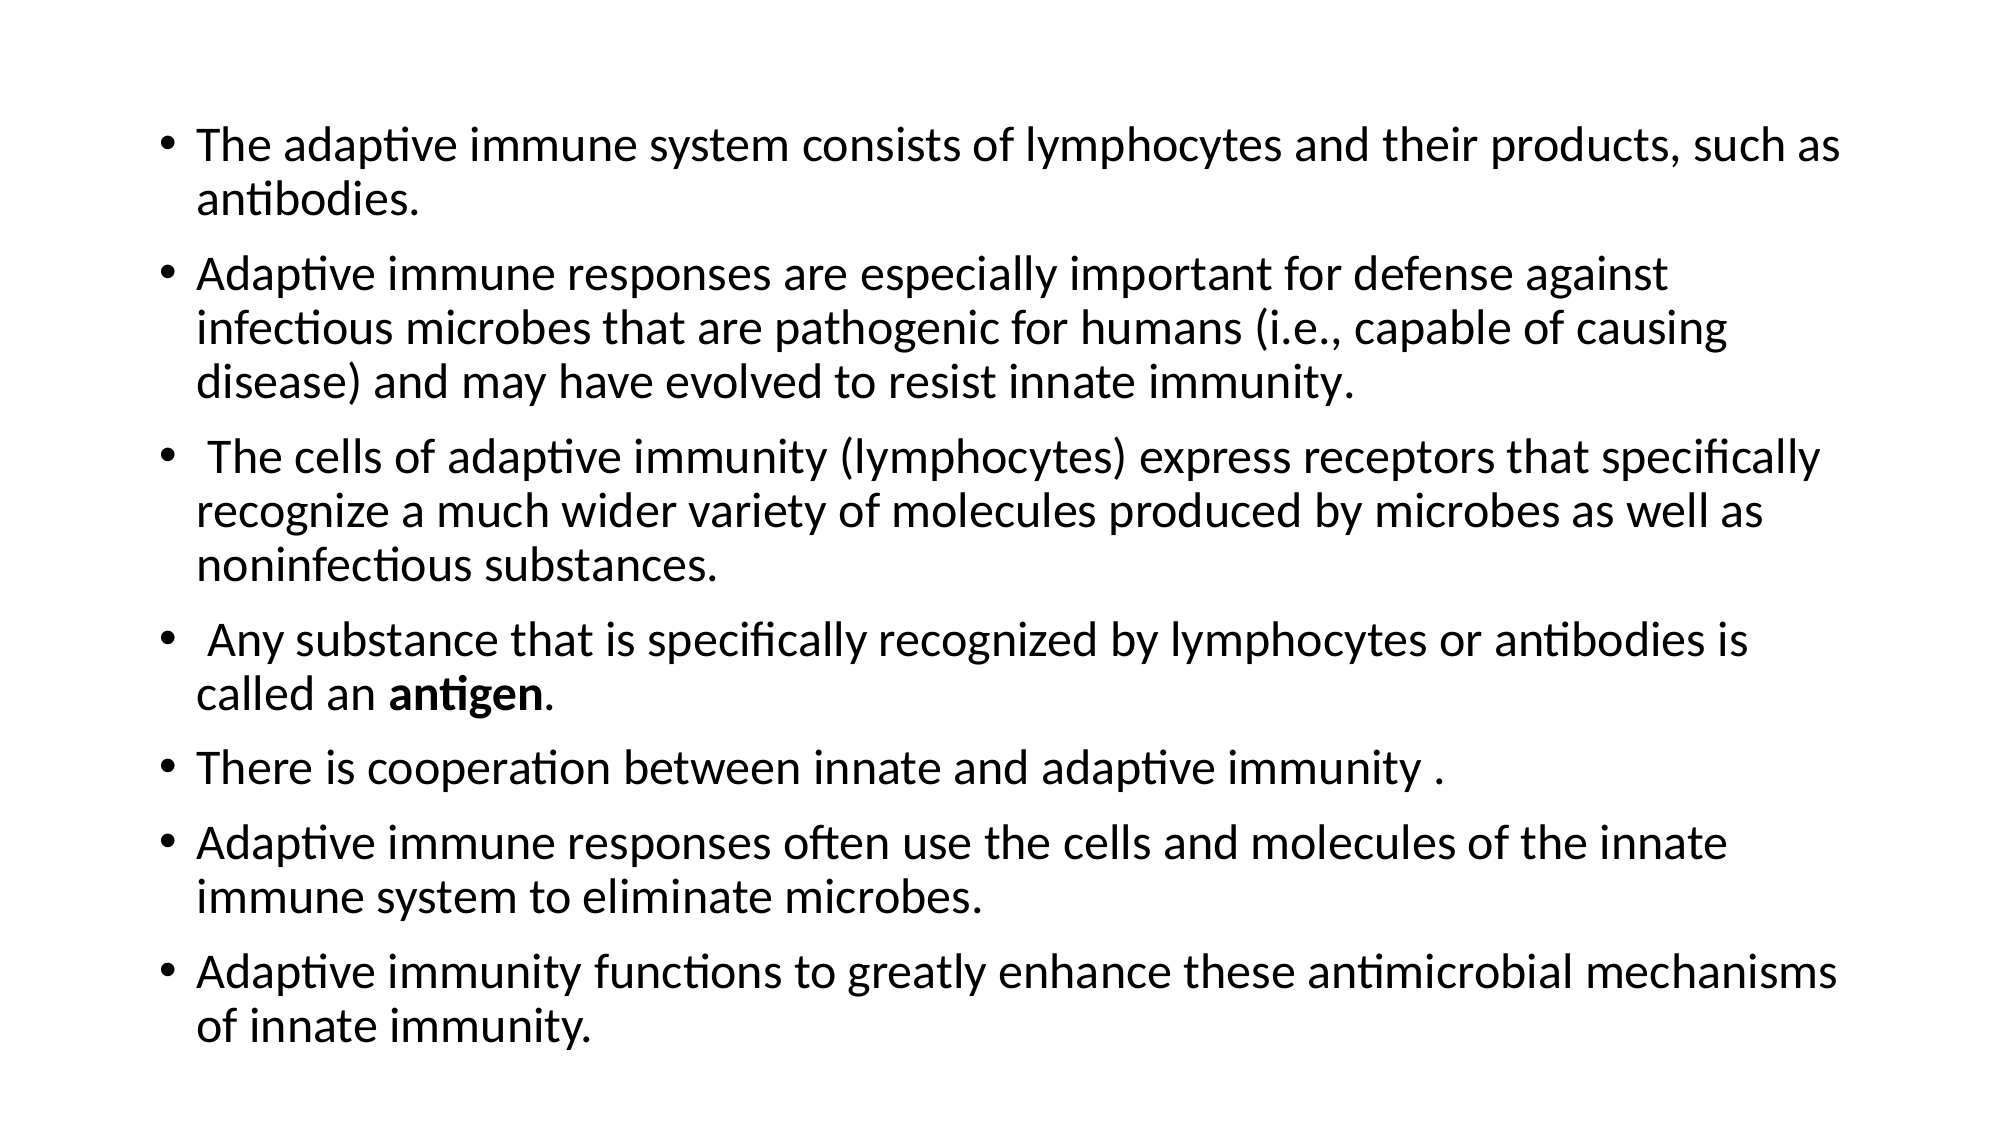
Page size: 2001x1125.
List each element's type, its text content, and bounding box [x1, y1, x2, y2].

list The adaptive immune system consists of lymphocytes and their products, such as antibodies. Adaptive immune responses are especially important for defense against infectious microbes that are pathogenic for humans (i.e., capable of causing disease) and may have evolved to resist innate immunity. The cells of adaptive immunity (lymphocytes) express receptors that specifically recognize a much wider variety of molecules produced by microbes as well as noninfectious substances. Any substance that is specifically recognized by lymphocytes or antibodies is called an antigen. There is cooperation between innate and adaptive immunity . Adaptive immune responses often use the cells and molecules of the innate immune system to eliminate microbes. Adaptive immunity functions to greatly enhance these antimicrobial mechanisms of innate immunity. [144, 111, 1863, 1086]
